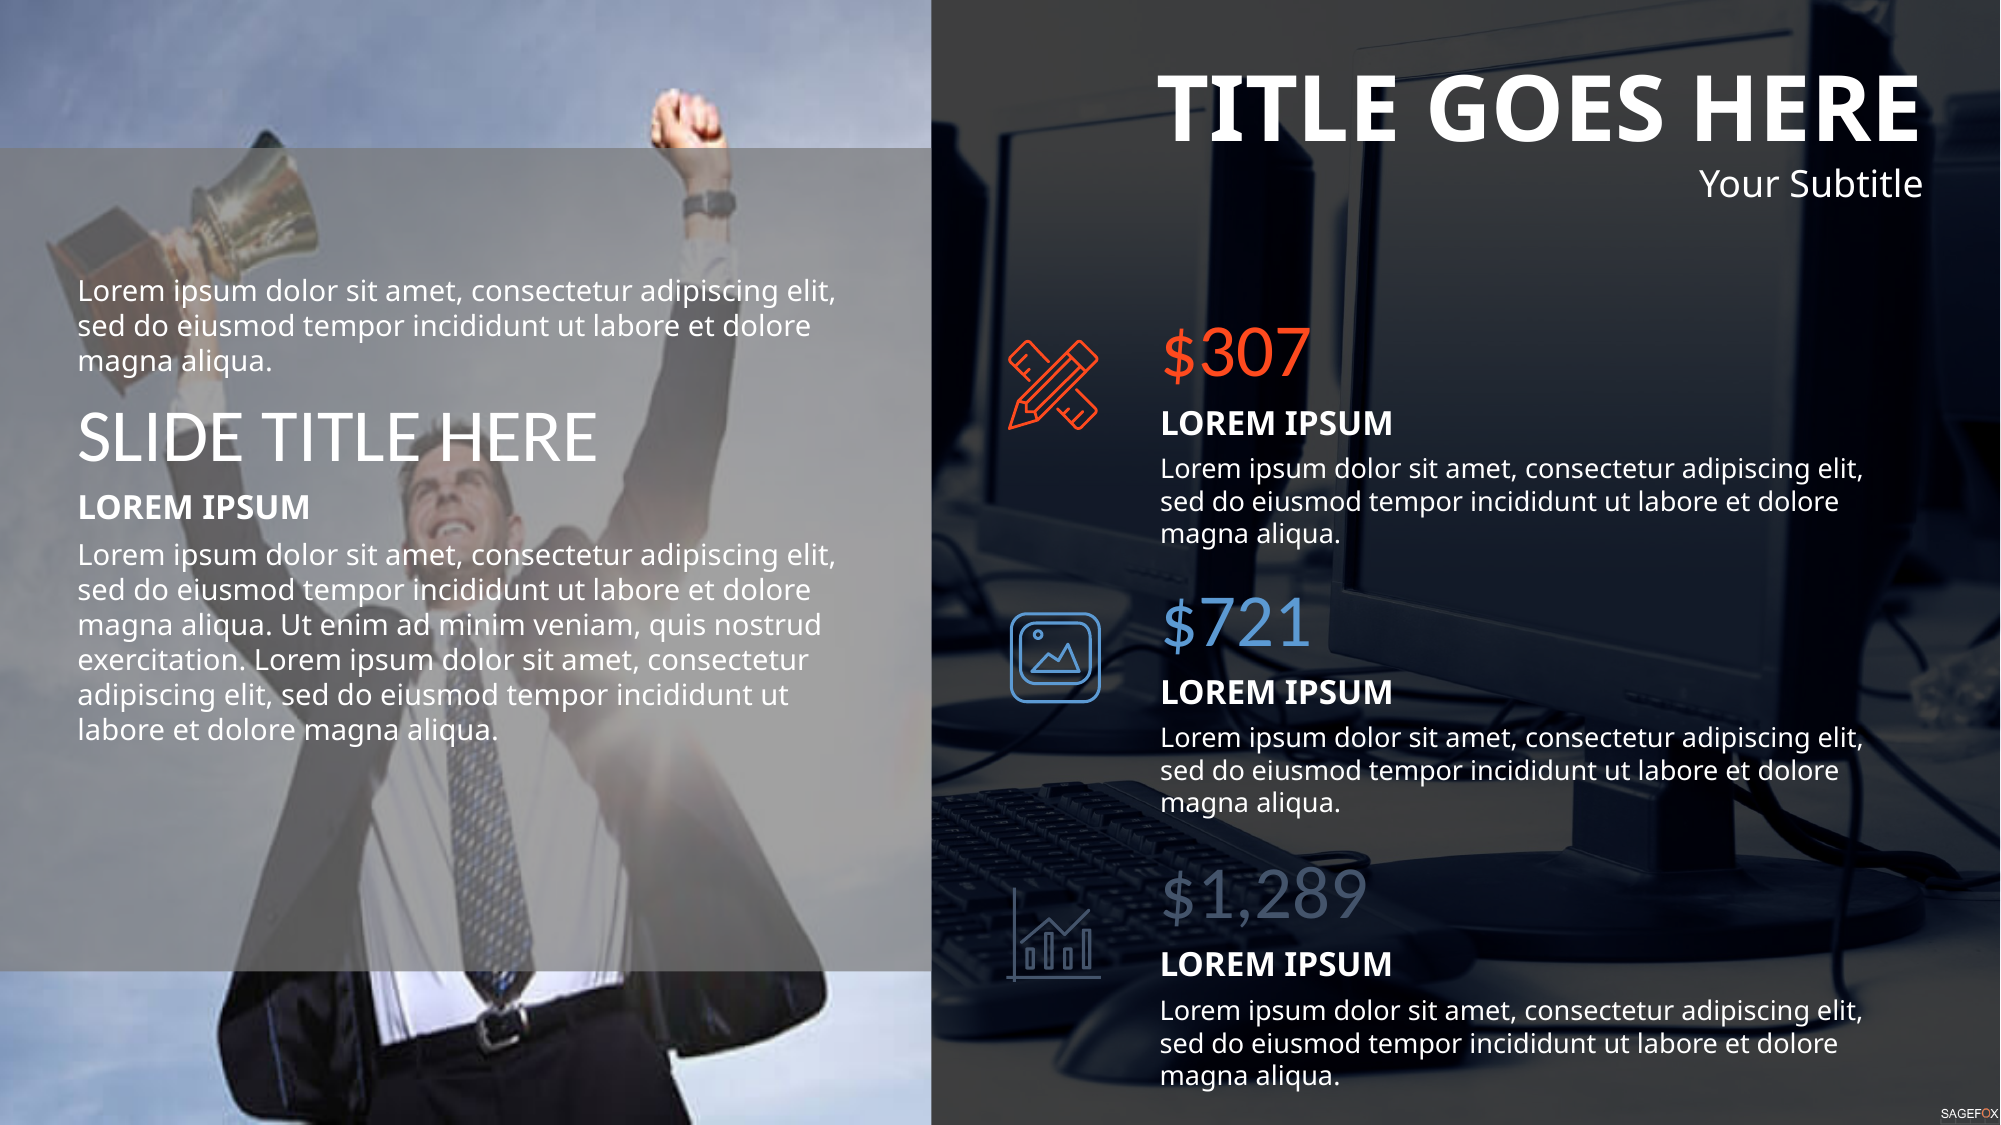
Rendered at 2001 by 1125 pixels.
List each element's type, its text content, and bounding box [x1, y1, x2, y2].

text_box Lorem ipsum dolor sit amet, consectetur adipiscing elit, sed do eiusmod tempor incididunt ut labore et dolore magna aliqua. SLIDE TITLE HERE LOREM IPSUM Lorem ipsum dolor sit amet, consectetur adipiscing elit, sed do eiusmod tempor incididunt ut labore et dolore magna aliqua. Ut enim ad minim veniam, quis nostrud exercitation. Lorem ipsum dolor sit amet, consectetur adipiscing elit, sed do eiusmod tempor incididunt ut labore et dolore magna aliqua. [62, 264, 859, 754]
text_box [1009, 612, 1101, 704]
text_box [0, 147, 932, 972]
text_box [1006, 887, 1101, 983]
text_box [0, 972, 932, 1125]
text_box TITLE GOES HERE Your Subtitle [1035, 42, 1939, 212]
picture [932, 0, 2001, 1125]
text_box $1,289 LOREM IPSUM Lorem ipsum dolor sit amet, consectetur adipiscing elit, sed do eiusmod tempor incididunt ut labore et dolore magna aliqua. [1144, 836, 1908, 1099]
text_box [0, 0, 932, 147]
text_box $307 LOREM IPSUM Lorem ipsum dolor sit amet, consectetur adipiscing elit, sed do eiusmod tempor incididunt ut labore et dolore magna aliqua. [1145, 294, 1908, 557]
text_box $721 LOREM IPSUM Lorem ipsum dolor sit amet, consectetur adipiscing elit, sed do eiusmod tempor incididunt ut labore et dolore magna aliqua. [1145, 563, 1908, 826]
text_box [1007, 339, 1099, 430]
